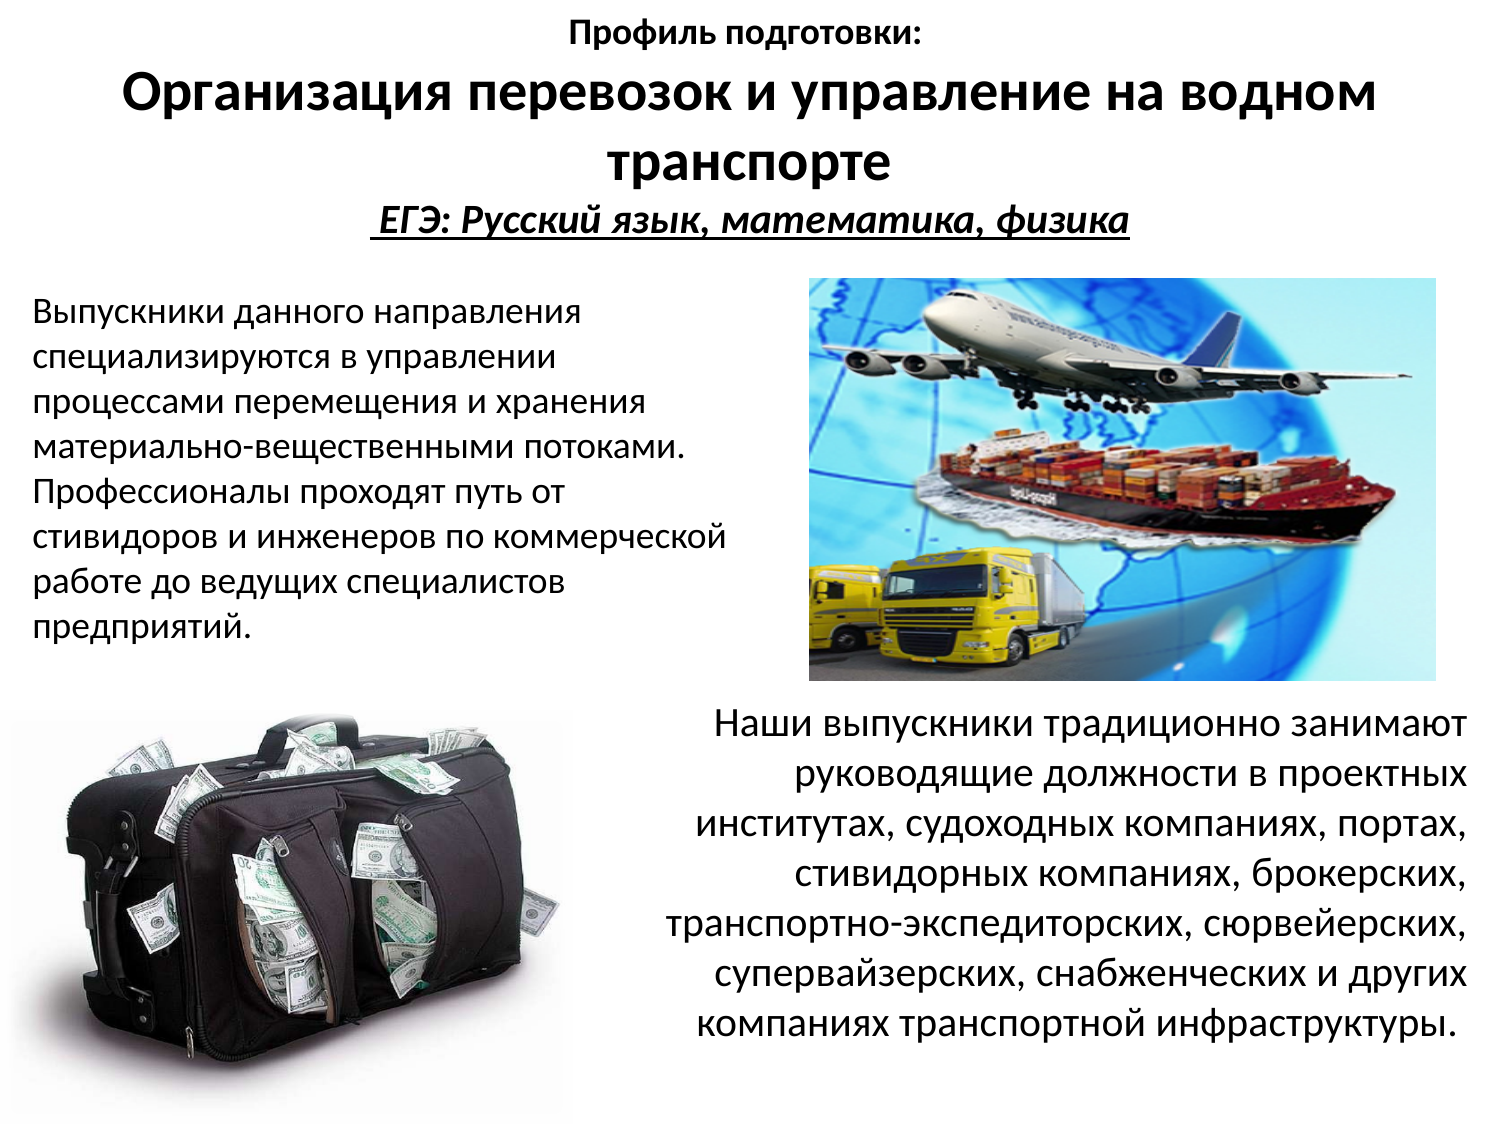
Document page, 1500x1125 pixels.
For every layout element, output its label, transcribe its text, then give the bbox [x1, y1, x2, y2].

text_box Выпускники данного направления специализируются в управлении процессами перемещения и хранения материально-вещественными потоками. Профессионалы проходят путь от стивидоров и инженеров по коммерческой работе до ведущих специалистов предприятий. [17, 278, 768, 654]
title Наши выпускники традиционно занимают руководящие должности в проектных институтах, судоходных компаниях, портах, стивидорных компаниях, брокерских, транспортно-экспедиторских, сюрвейерских, супервайзерских, снабженческих и других компаниях транспортной инфраструктуры. [631, 656, 1483, 1083]
picture [808, 278, 1436, 681]
picture [0, 710, 573, 1125]
text_box Профиль подготовки: Организация перевозок и управление на водном транспорте ЕГЭ: Русский язык, математика, физика [0, 0, 1500, 250]
